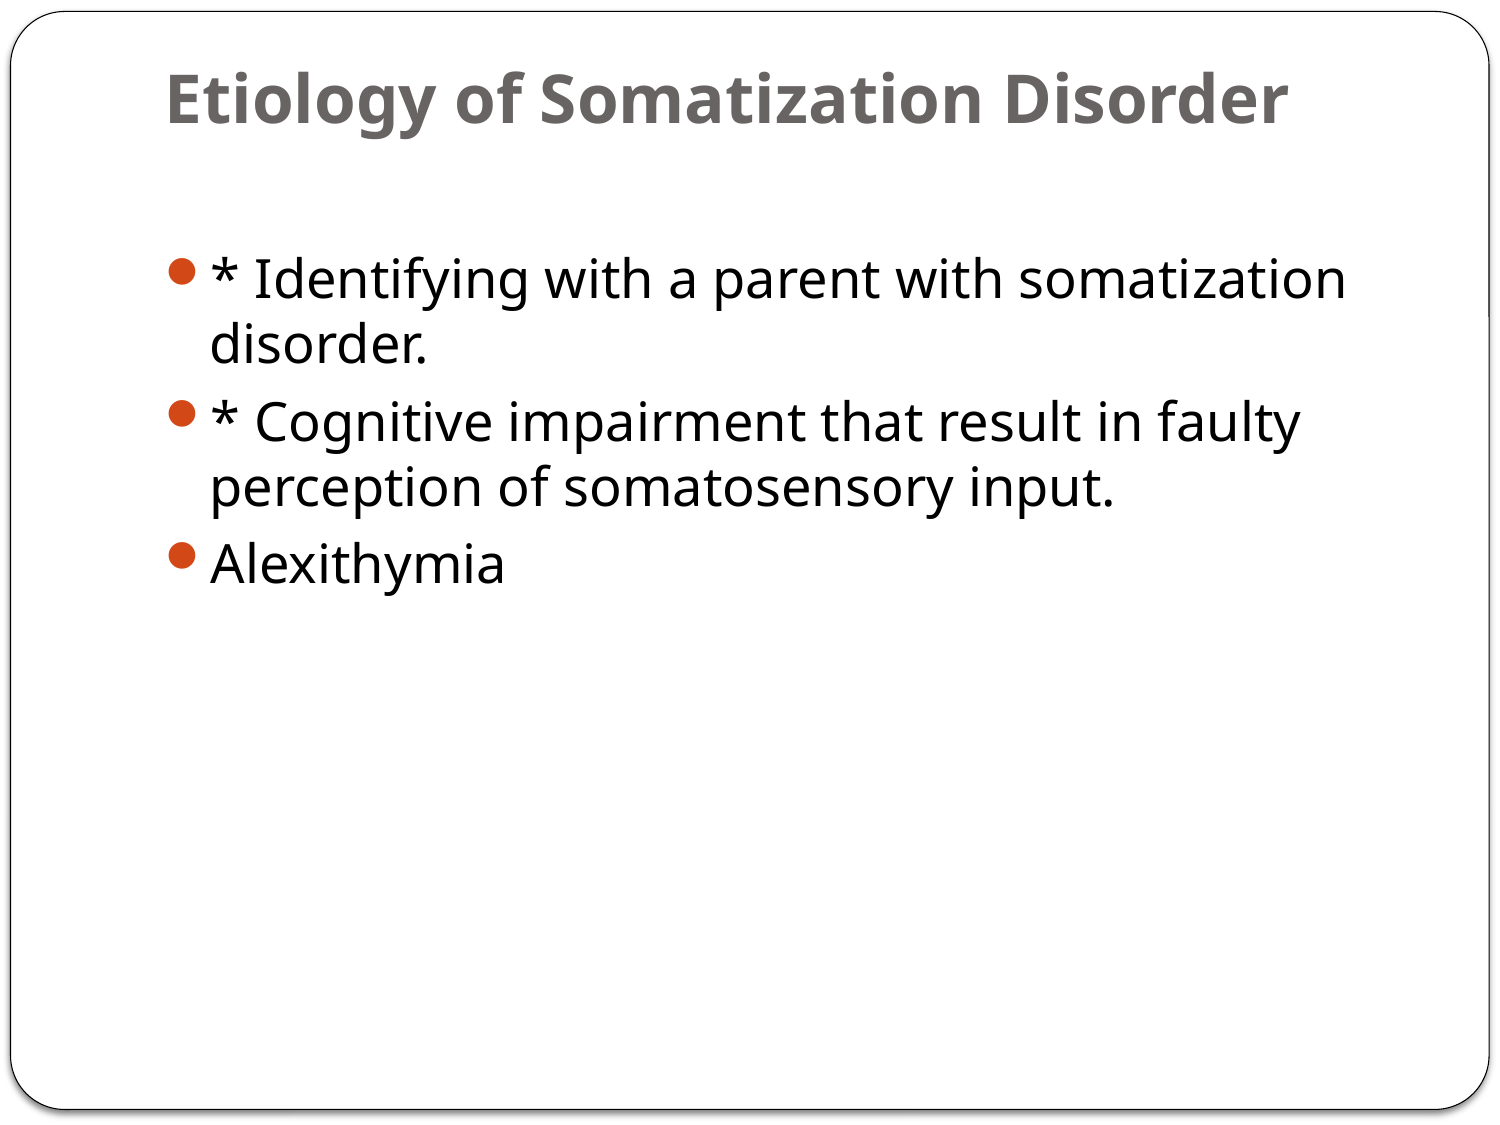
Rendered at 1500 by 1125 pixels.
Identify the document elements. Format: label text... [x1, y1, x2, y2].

title Etiology of Somatization Disorder [150, 45, 1425, 233]
list * Identifying with a parent with somatization disorder. * Cognitive impairment that result in faulty perception of somatosensory input. Alexithymia [150, 237, 1425, 988]
